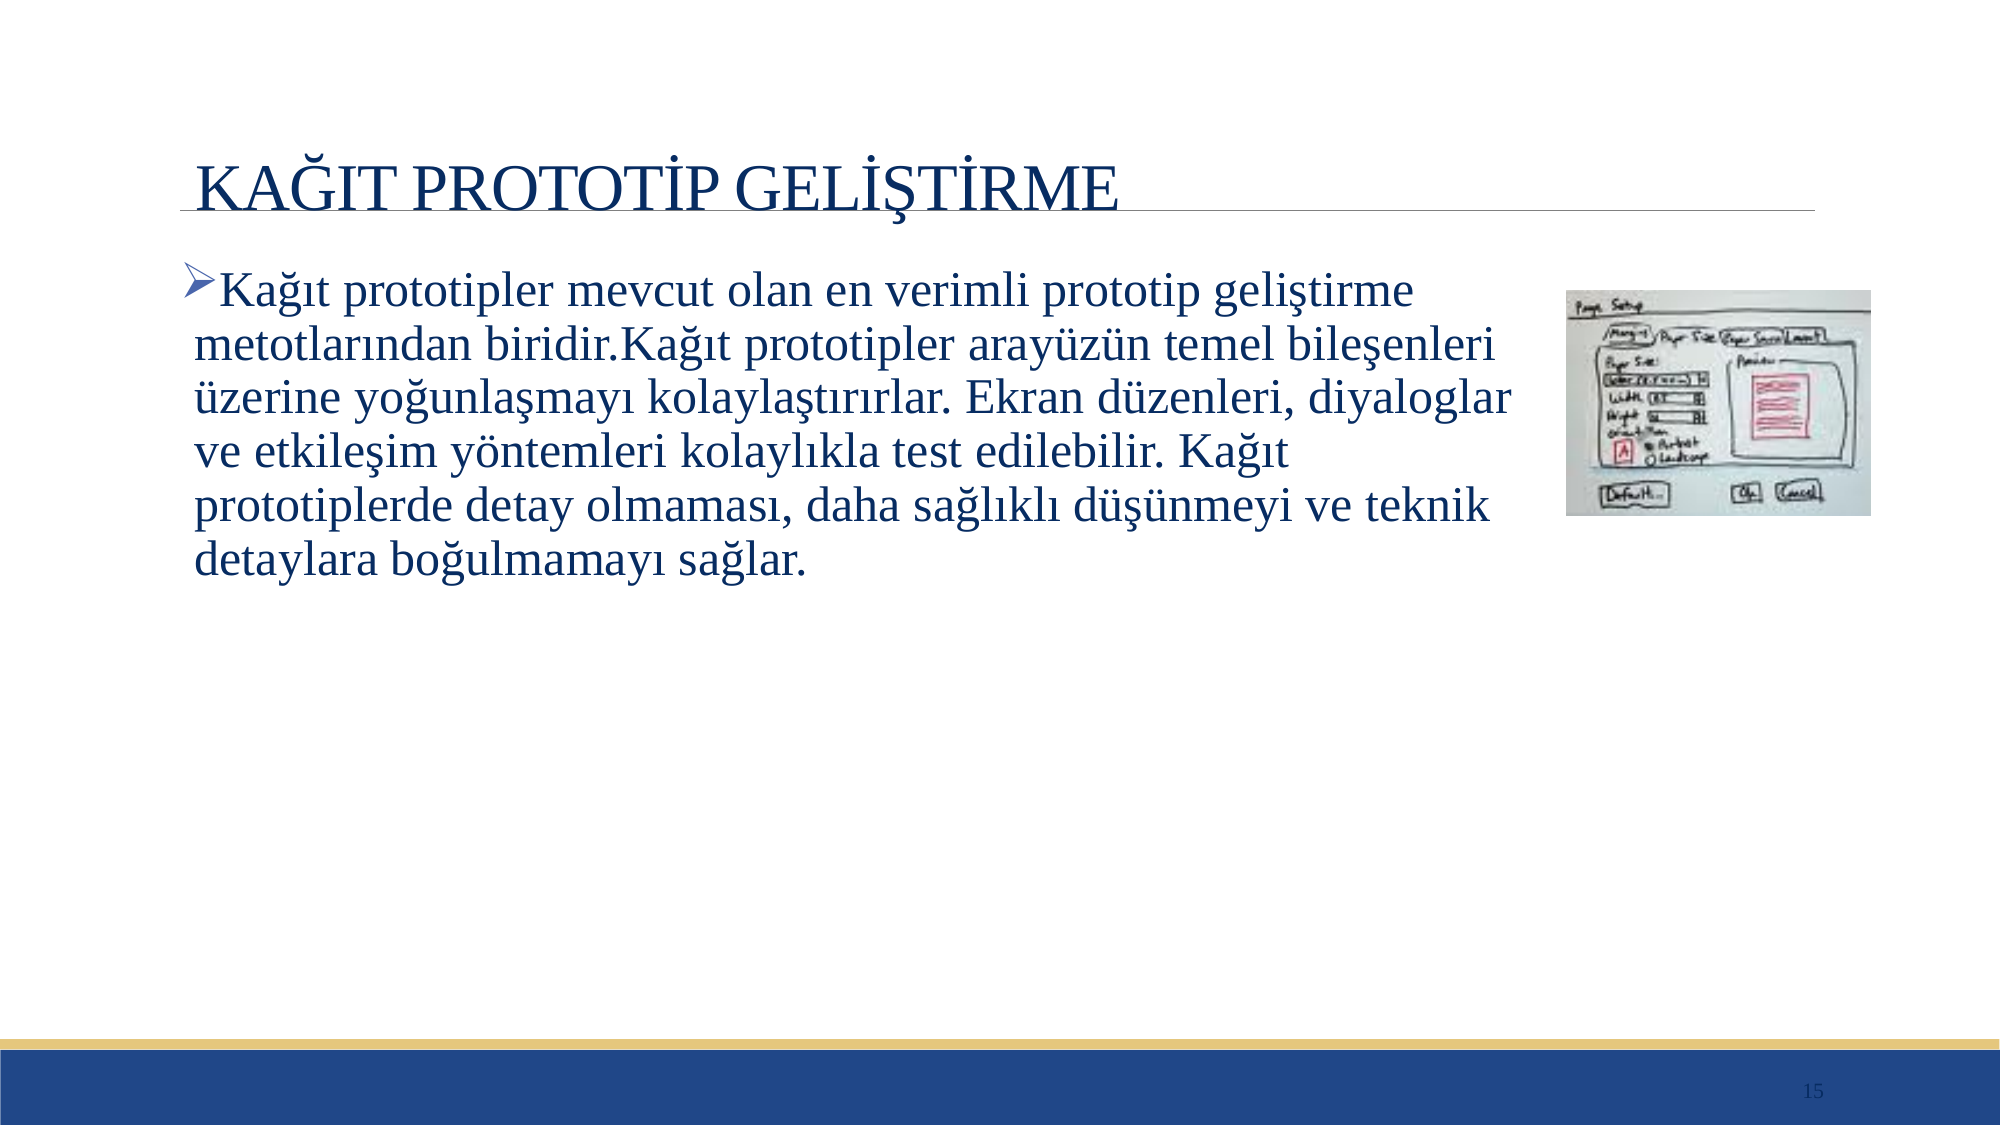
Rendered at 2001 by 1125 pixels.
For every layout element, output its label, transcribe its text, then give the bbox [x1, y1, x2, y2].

list Kağıt prototipler mevcut olan en verimli prototip geliştirme metotlarından biridir.Kağıt prototipler arayüzün temel bileşenleri üzerine yoğunlaşmayı kolaylaştırırlar. Ekran düzenleri, diyaloglar ve etkileşim yöntemleri kolaylıkla test edilebilir. Kağıt prototiplerde detay olmaması, daha sağlıklı düşünmeyi ve teknik detaylara boğulmamayı sağlar. [179, 255, 1532, 1022]
slide_number 15 [1624, 1059, 1840, 1120]
title KAĞIT PROTOTİP GELİŞTİRME [179, 47, 1830, 232]
picture [1566, 290, 1871, 516]
